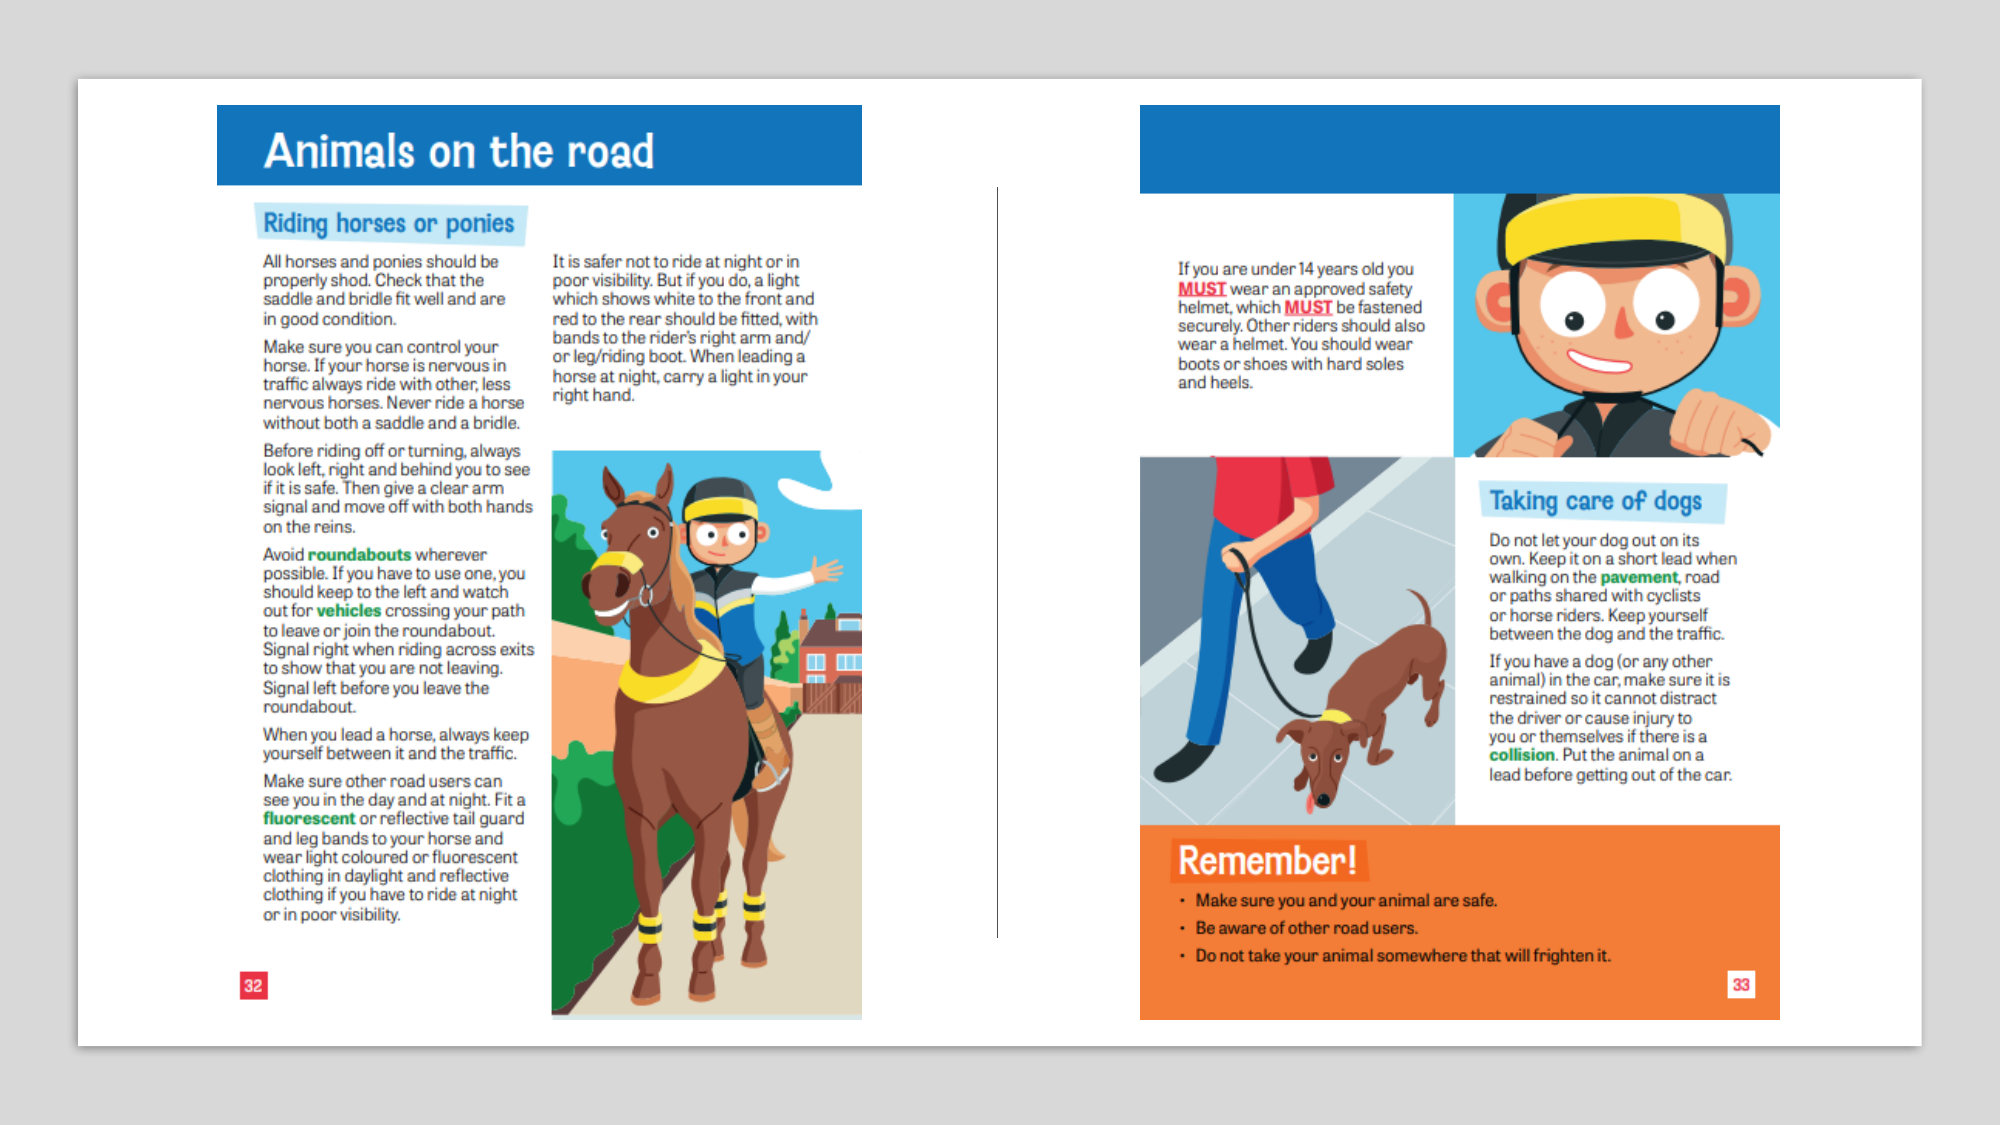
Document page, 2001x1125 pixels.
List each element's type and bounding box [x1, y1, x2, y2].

picture [1140, 105, 1781, 1020]
text_box [0, 0, 2000, 1125]
picture [217, 105, 862, 1020]
text_box [77, 78, 1923, 1047]
